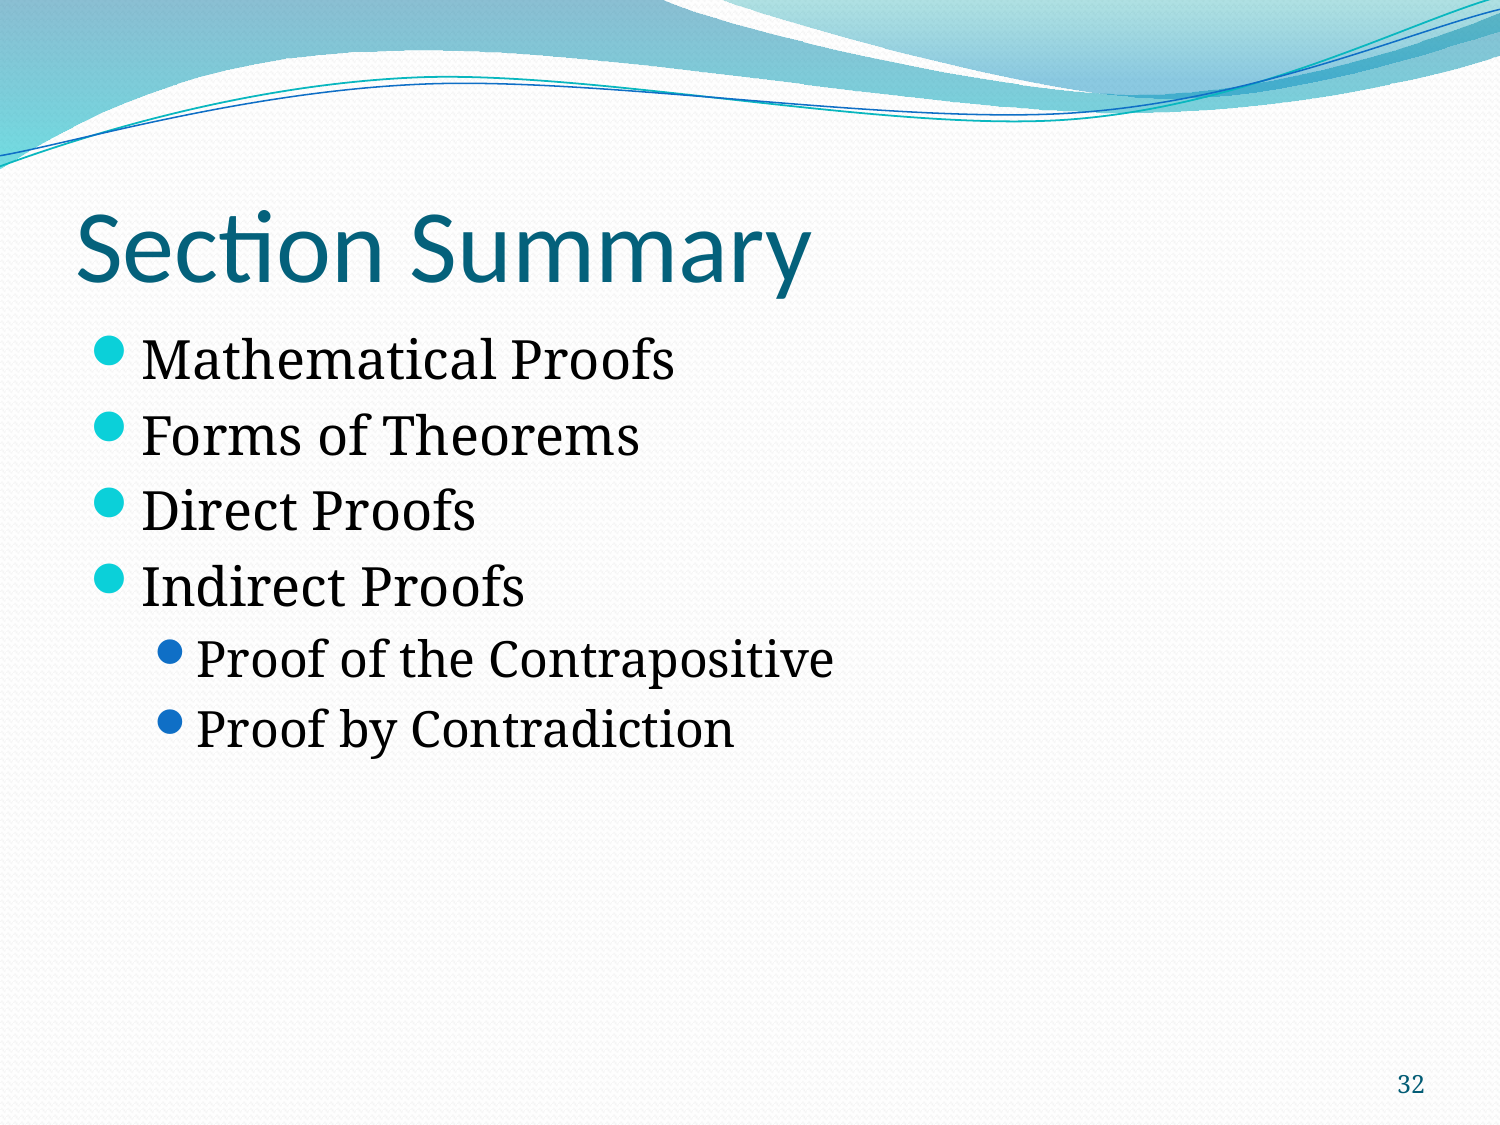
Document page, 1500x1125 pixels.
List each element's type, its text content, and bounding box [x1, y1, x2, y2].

list Mathematical Proofs Forms of Theorems Direct Proofs Indirect Proofs Proof of the Contrapositive Proof by Contradiction [75, 317, 1425, 1038]
slide_number 32 [1299, 1042, 1425, 1103]
title Section Summary [75, 115, 1425, 303]
